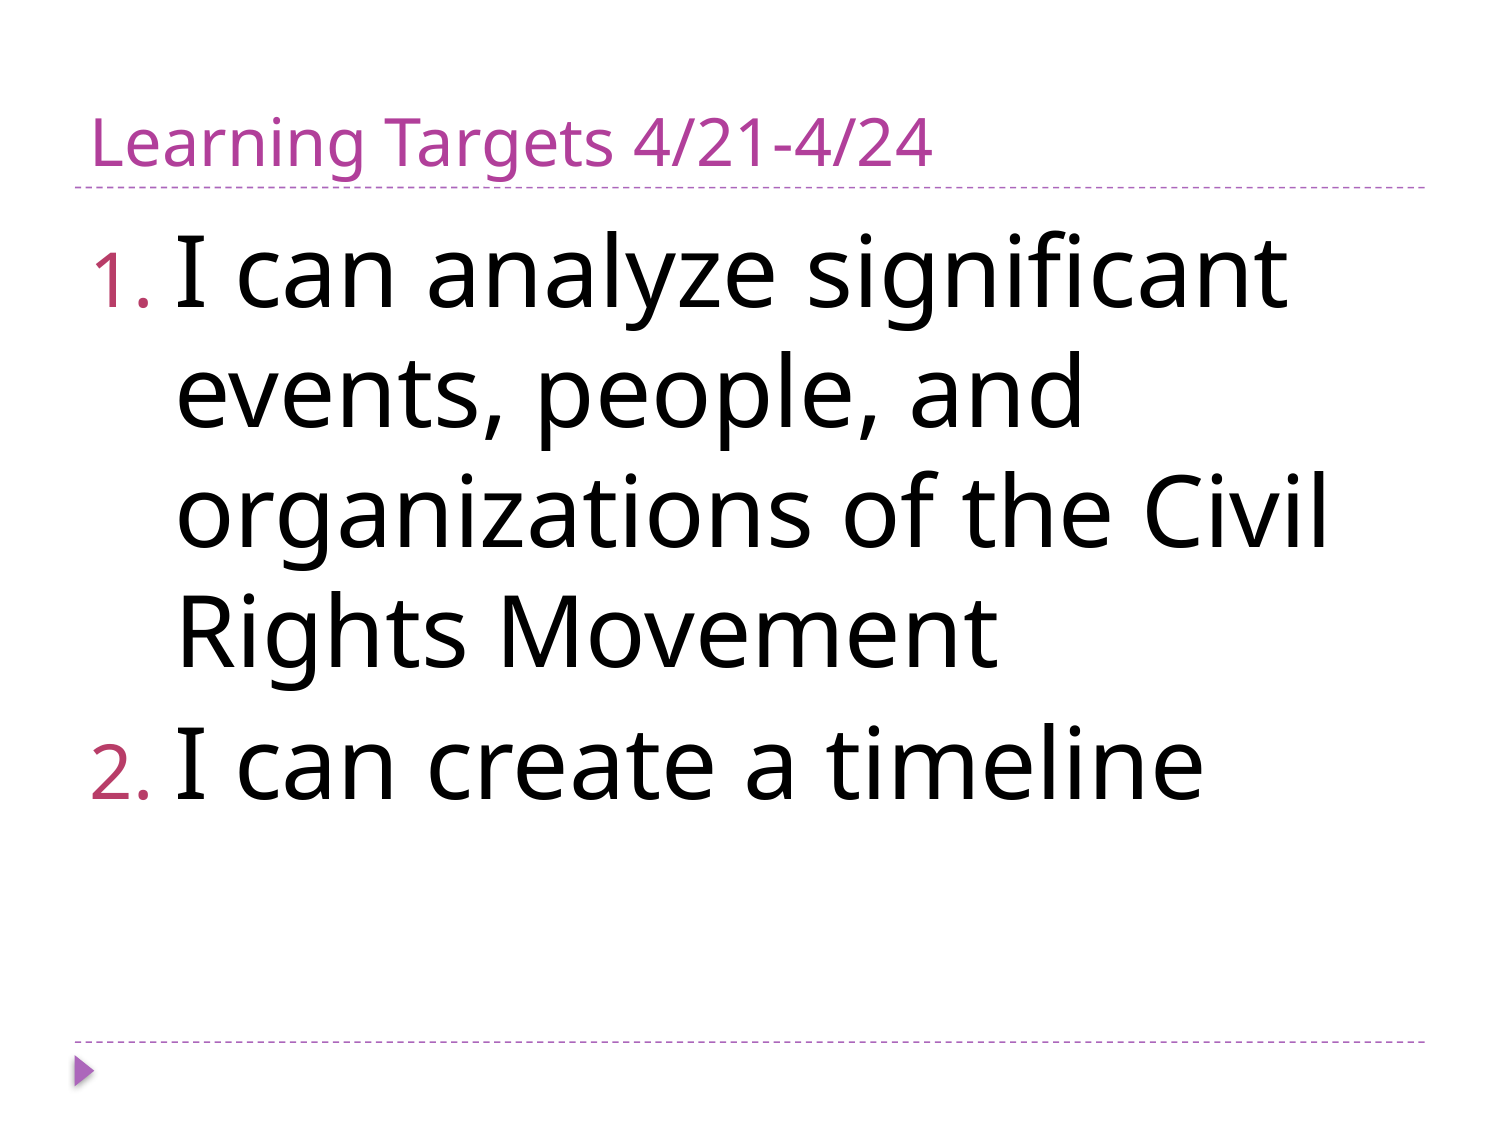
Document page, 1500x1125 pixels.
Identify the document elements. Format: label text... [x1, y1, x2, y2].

list I can analyze significant events, people, and organizations of the Civil Rights Movement I can create a timeline [75, 200, 1425, 1010]
title Learning Targets 4/21-4/24 [75, 24, 1425, 188]
